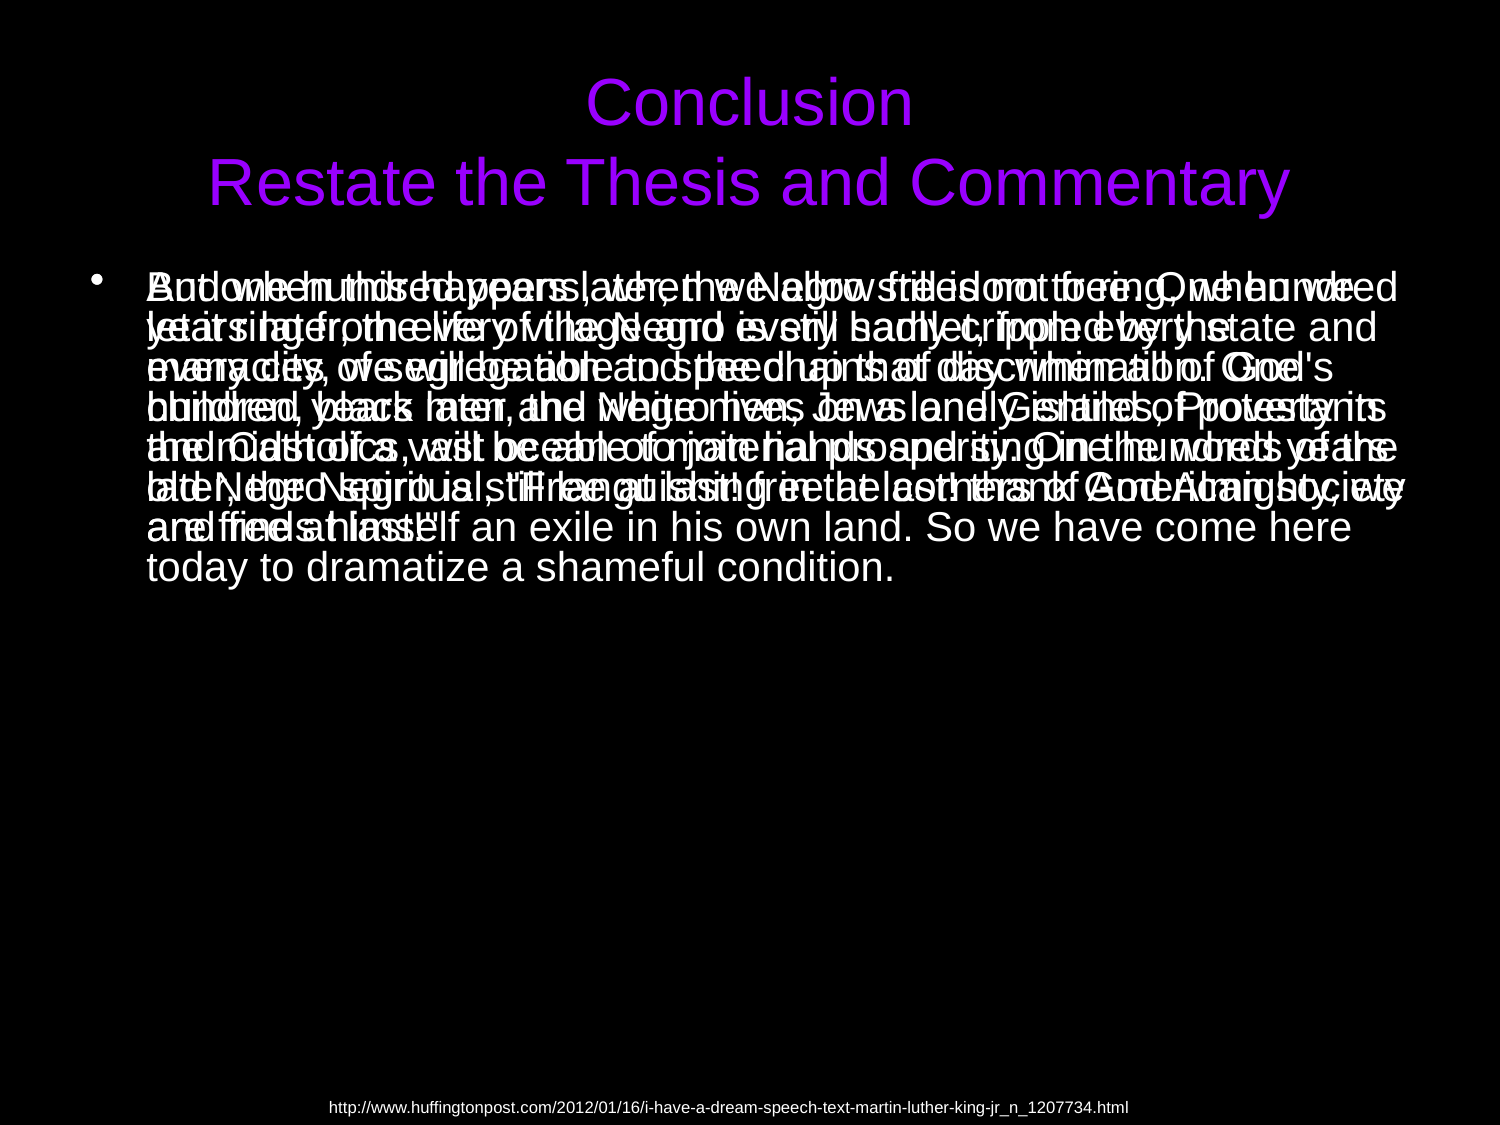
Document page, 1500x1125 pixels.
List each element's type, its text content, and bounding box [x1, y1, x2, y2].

list And when this happens, when we allow freedom to ring, when we let it ring from every village and every hamlet, from every state and every city, we will be able to speed up that day when all of God's children, black men and white men, Jews and Gentiles, Protestants and Catholics, will be able to join hands and sing in the words of the old Negro spiritual, "Free at last! free at last! thank God Almighty, we are free at last!" [75, 262, 1425, 1005]
title Conclusion Restate the Thesis and Commentary [75, 45, 1425, 233]
text_box http://www.huffingtonpost.com/2012/01/16/i-have-a-dream-speech-text-martin-luther-king-jr_n_1207734.html [314, 1089, 1145, 1125]
